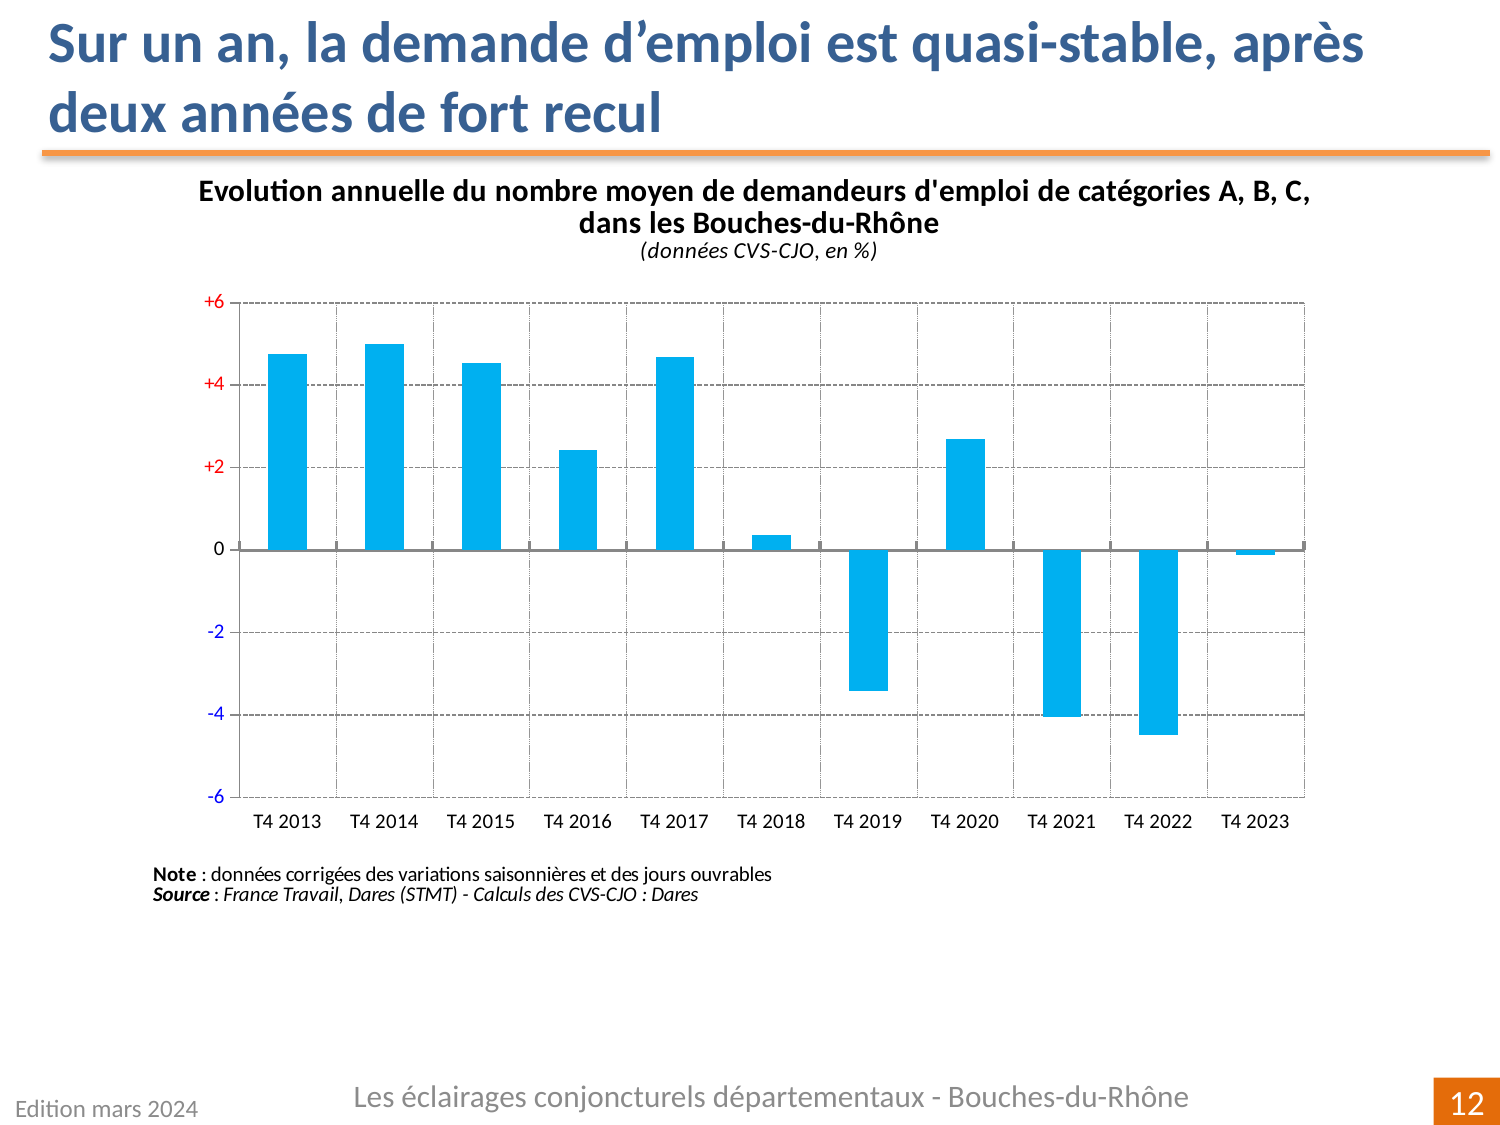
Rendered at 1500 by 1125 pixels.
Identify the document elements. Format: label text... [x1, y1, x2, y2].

slide_number Edition mars 2024 [0, 1077, 350, 1125]
slide_number 12 [1433, 1077, 1500, 1125]
chart [134, 170, 1366, 955]
footer Les éclairages conjoncturels départementaux - Bouches-du-Rhône [320, 1065, 1224, 1125]
text_box Sur un an, la demande d’emploi est quasi-stable, après deux années de fort recul [33, 0, 1490, 152]
